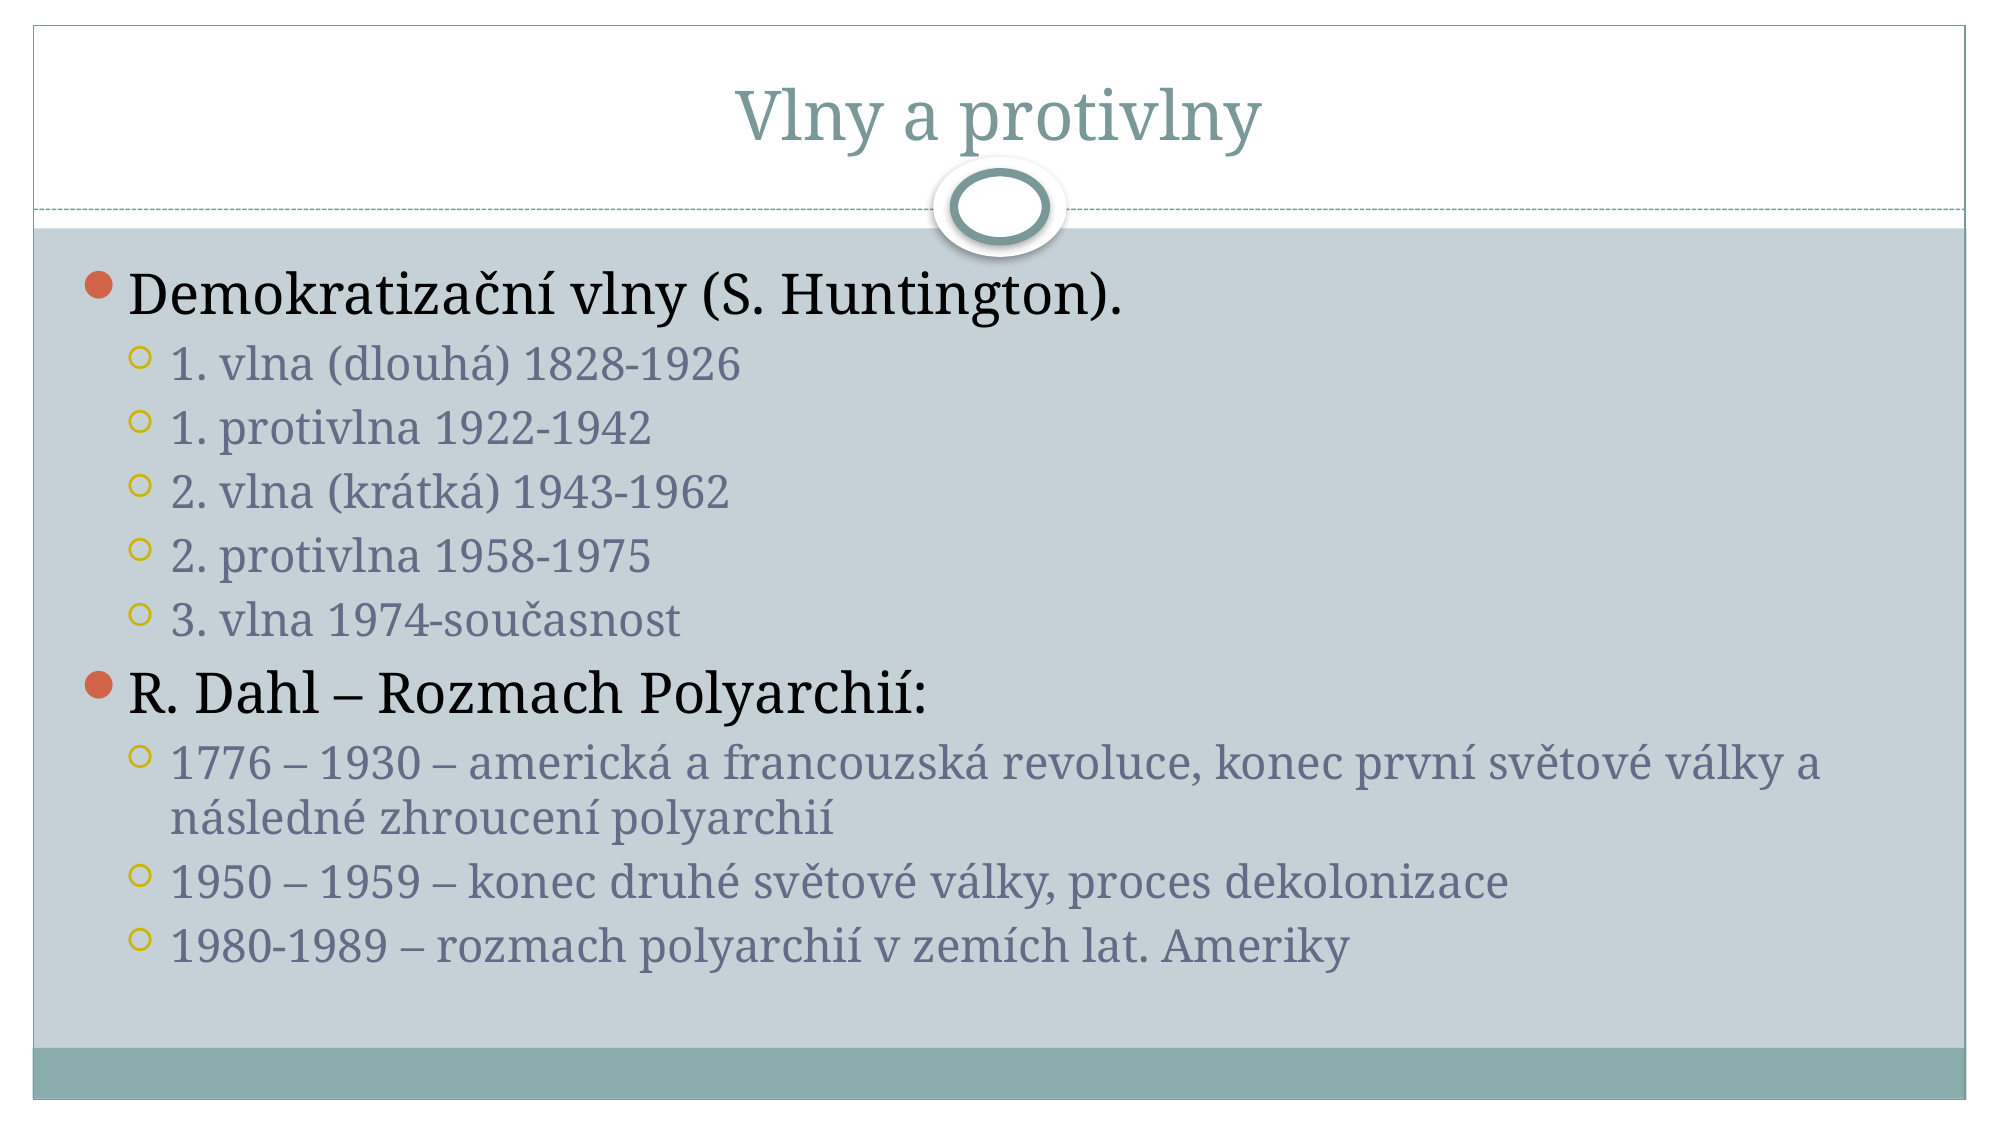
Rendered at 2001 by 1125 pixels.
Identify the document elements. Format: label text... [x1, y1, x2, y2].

list Demokratizační vlny (S. Huntington). 1. vlna (dlouhá) 1828-1926 1. protivlna 1922-1942 2. vlna (krátká) 1943-1962 2. protivlna 1958-1975 3. vlna 1974-současnost R. Dahl – Rozmach Polyarchií: 1776 – 1930 – americká a francouzská revoluce, konec první světové války a následné zhroucení polyarchií 1950 – 1959 – konec druhé světové války, proces dekolonizace 1980-1989 – rozmach polyarchií v zemích lat. Ameriky [66, 250, 1926, 1001]
title Vlny a protivlny [66, 37, 1933, 162]
